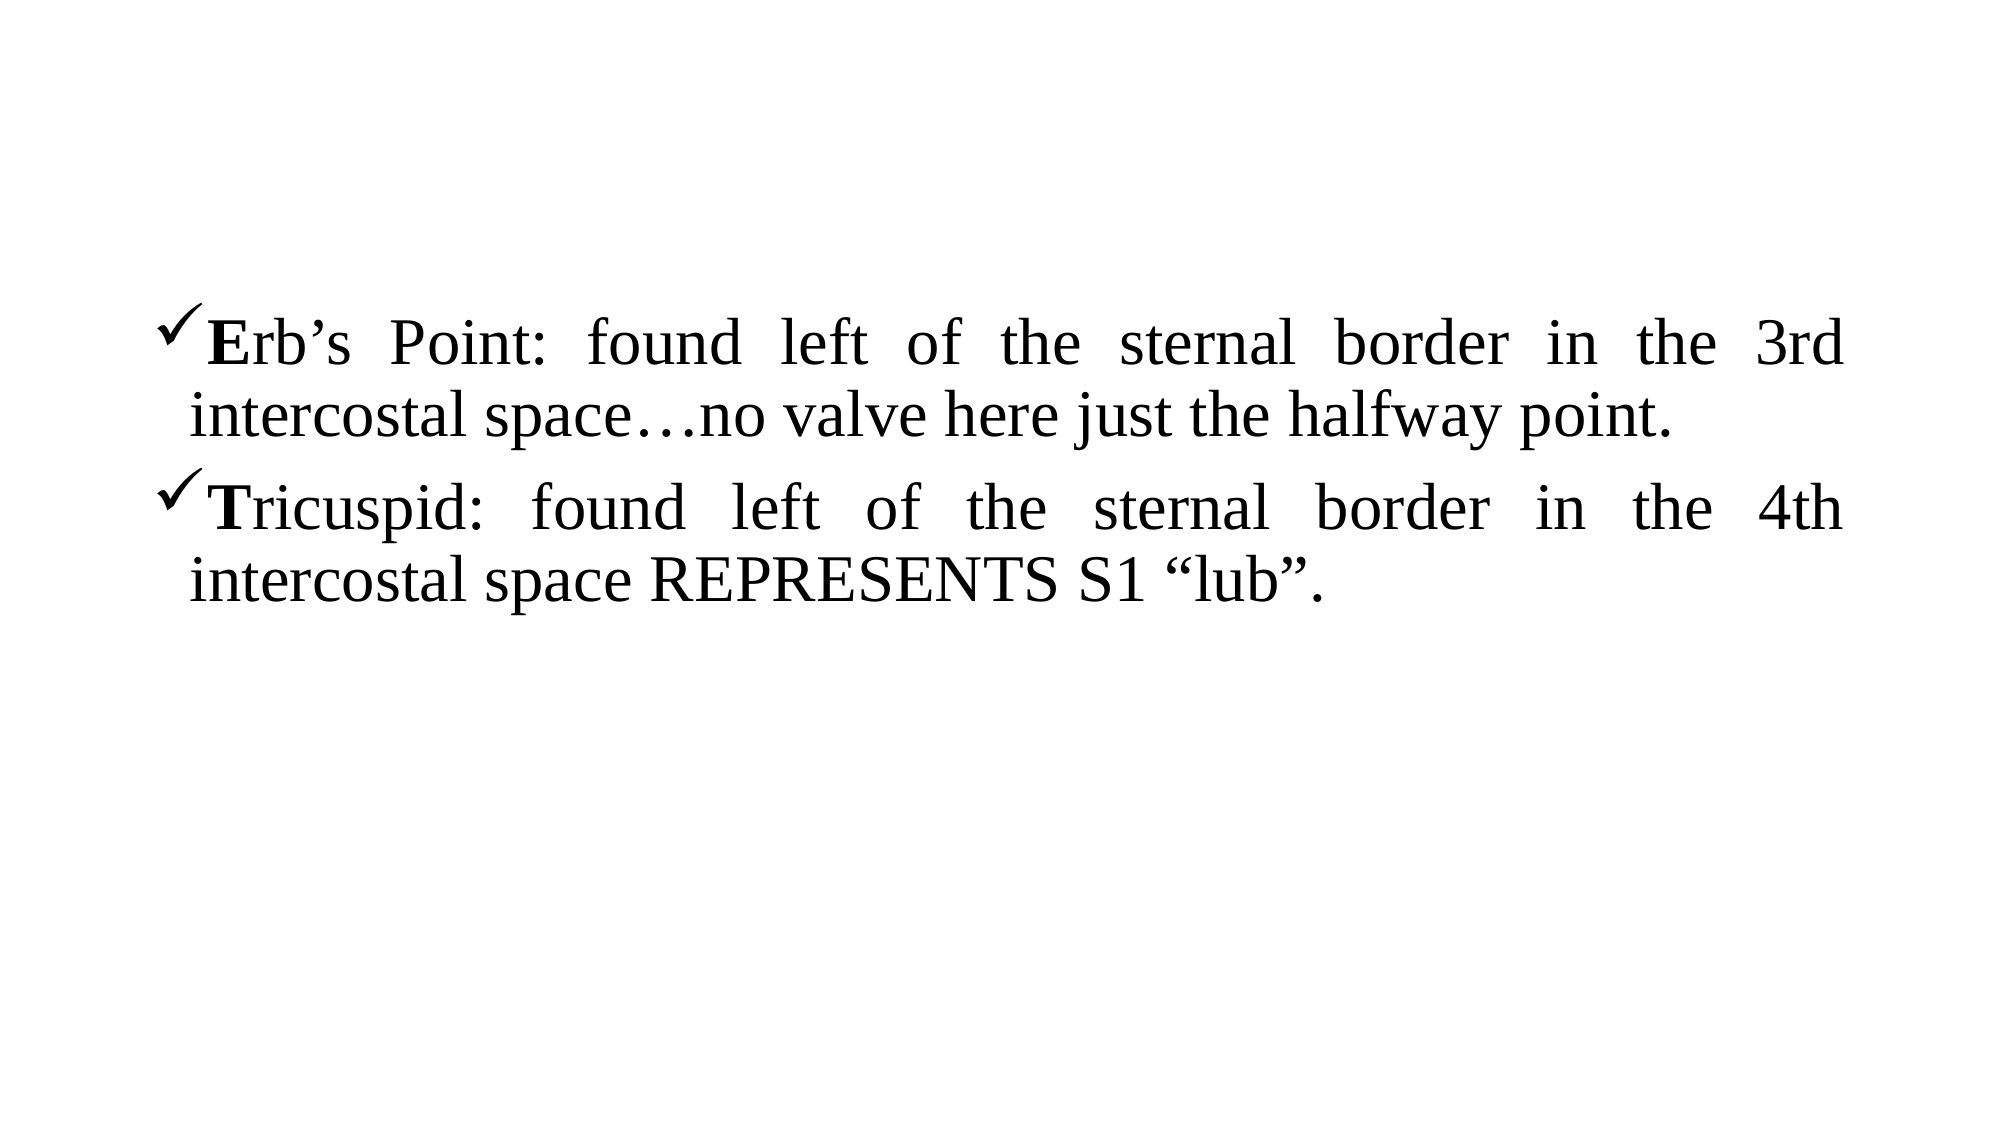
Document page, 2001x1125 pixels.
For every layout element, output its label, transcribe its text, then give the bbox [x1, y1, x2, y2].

list Erb’s Point: found left of the sternal border in the 3rd intercostal space…no valve here just the halfway point. Tricuspid: found left of the sternal border in the 4th intercostal space REPRESENTS S1 “lub”. [137, 299, 1863, 1014]
